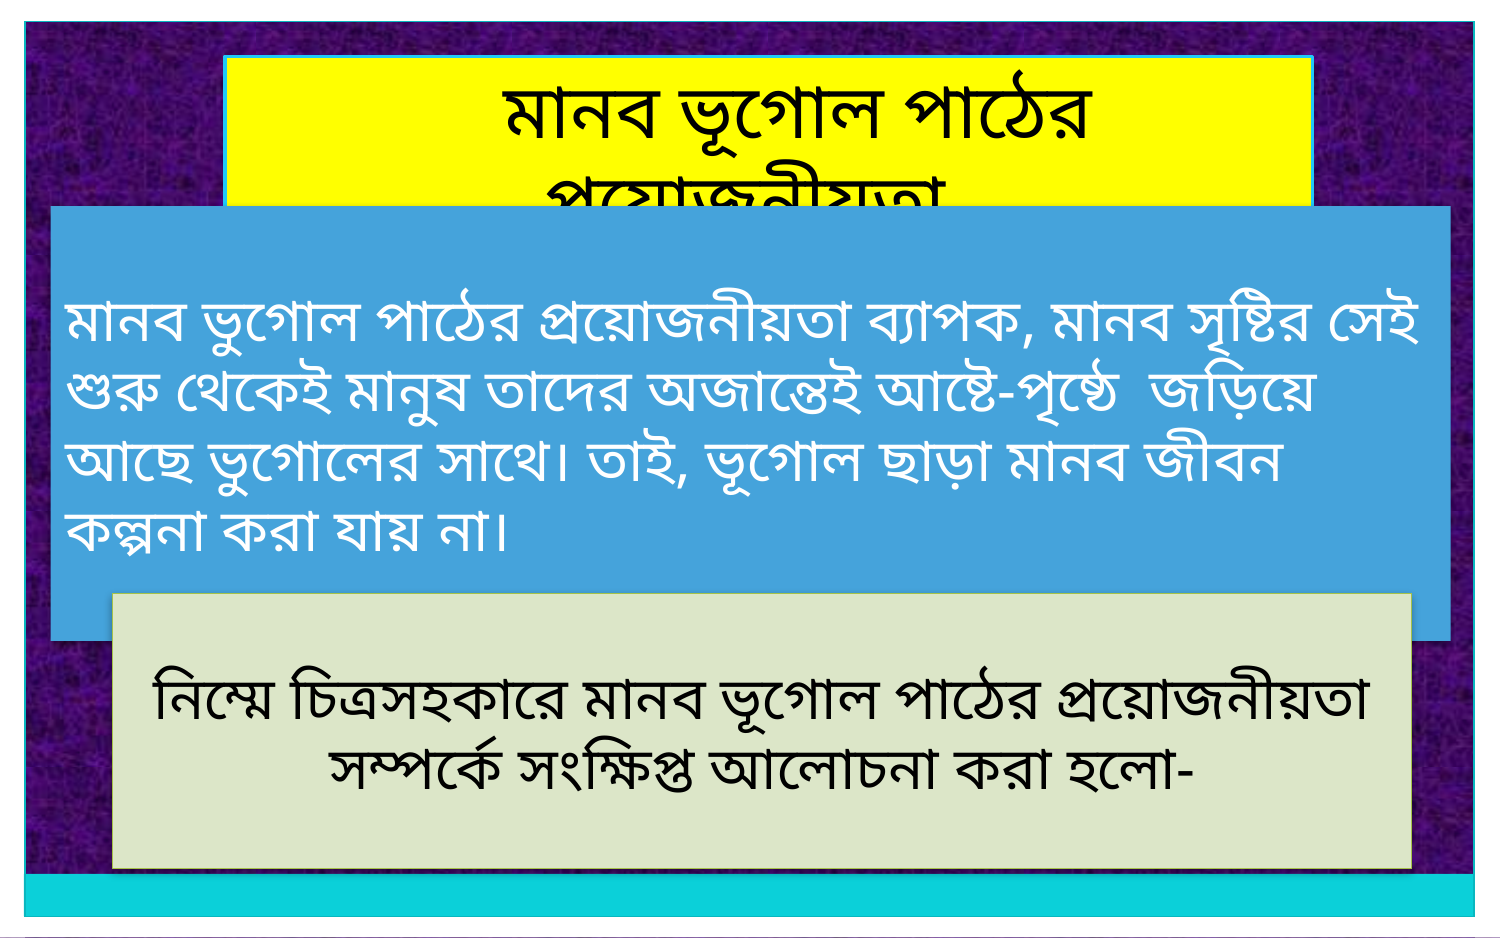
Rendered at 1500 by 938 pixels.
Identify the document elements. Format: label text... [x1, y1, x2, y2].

picture [26, 22, 1473, 873]
text_box মানব ভূগোল পাঠের প্রয়োজনীয়তা [225, 56, 1313, 203]
text_box নিম্মে চিত্রসহকারে মানব ভূগোল পাঠের প্রয়োজনীয়তা সম্পর্কে সংক্ষিপ্ত আলোচনা করা হলো- [112, 593, 1412, 869]
text_box মানব ভুগোল পাঠের প্রয়োজনীয়তা ব্যাপক, মানব সৃষ্টির সেই শুরু থেকেই মানুষ তাদের অজান্তেই আষ্টে-পৃষ্ঠে জড়িয়ে আছে ভুগোলের সাথে। তাই, ভূগোল ছাড়া মানব জীবন কল্পনা করা যায় না। [50, 206, 1451, 641]
